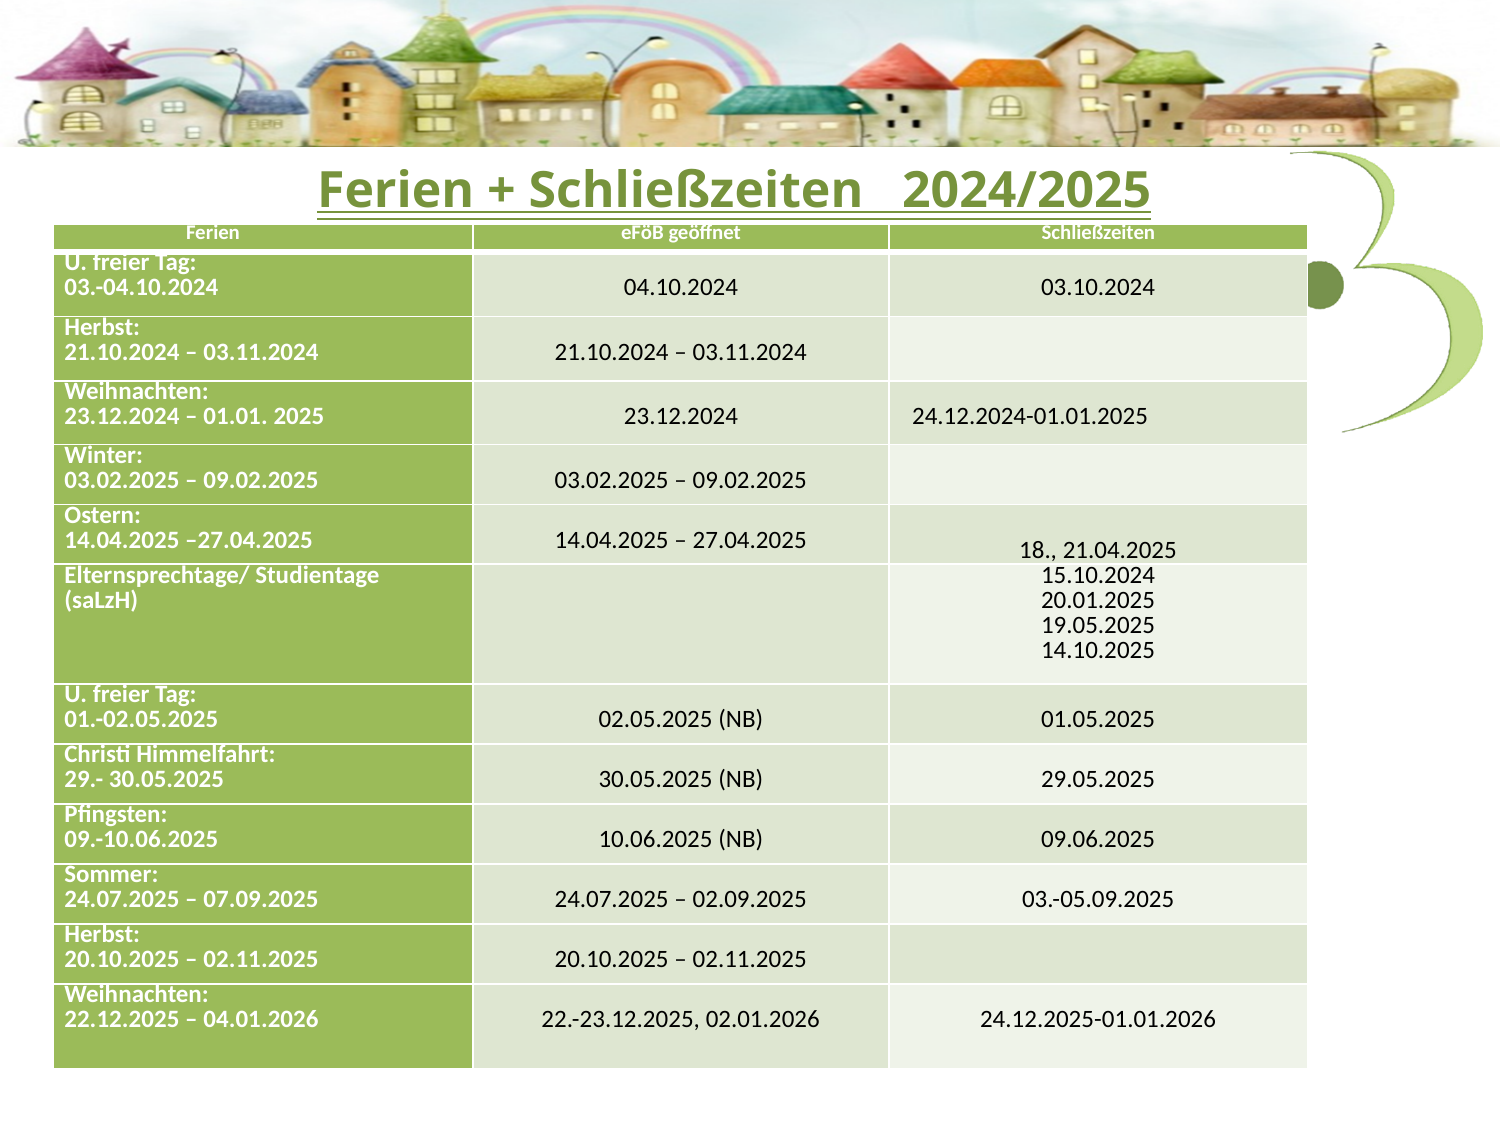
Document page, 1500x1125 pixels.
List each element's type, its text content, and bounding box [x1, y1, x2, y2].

table_cell 03.10.2024 [890, 255, 1279, 316]
picture [0, 0, 1500, 439]
table_cell Elternsprechtage/ Studientage (saLzH) [54, 565, 472, 683]
table_header Ferien [54, 225, 472, 249]
table_cell 22.-23.12.2025, 02.01.2026 [474, 985, 888, 1068]
table_cell 02.05.2025 (NB) [474, 685, 888, 743]
table_cell 21.10.2024 – 03.11.2024 [474, 317, 888, 380]
table_cell Weihnachten: 22.12.2025 – 04.01.2026 [54, 985, 472, 1068]
table_cell 01.05.2025 [890, 685, 1307, 743]
table_cell Winter: 03.02.2025 – 09.02.2025 [54, 445, 472, 504]
table_cell 23.12.2024 [474, 382, 888, 444]
table_cell Herbst: 20.10.2025 – 02.11.2025 [54, 925, 472, 983]
table_cell U. freier Tag: 01.-02.05.2025 [54, 685, 472, 743]
table_cell 18., 21.04.2025 [890, 505, 1307, 563]
table_cell 10.06.2025 (NB) [474, 805, 888, 863]
table_header eFöB geöffnet [474, 225, 888, 249]
table_cell Christi Himmelfahrt: 29.- 30.05.2025 [54, 745, 472, 803]
table_cell 15.10.2024 20.01.2025 19.05.2025 14.10.2025 [890, 565, 1307, 683]
table_cell [474, 565, 888, 683]
table_cell [890, 445, 1307, 504]
table_cell 03.02.2025 – 09.02.2025 [474, 445, 888, 504]
table_cell Herbst: 21.10.2024 – 03.11.2024 [54, 317, 472, 380]
table_cell 20.10.2025 – 02.11.2025 [474, 925, 888, 983]
table_cell Weihnachten: 23.12.2024 – 01.01. 2025 [54, 382, 472, 444]
table_cell 14.04.2025 – 27.04.2025 [474, 505, 888, 563]
table_cell [890, 925, 1307, 983]
table_cell 30.05.2025 (NB) [474, 745, 888, 803]
text_box Ferien + Schließzeiten 2024/2025 [302, 155, 1166, 223]
table_cell 29.05.2025 [890, 745, 1307, 803]
table_cell 24.12.2025-01.01.2026 [890, 985, 1307, 1068]
table_cell 03.-05.09.2025 [890, 865, 1307, 923]
table_cell 24.12.2024-01.01.2025 [890, 382, 1282, 444]
table_cell Pfingsten: 09.-10.06.2025 [54, 805, 472, 863]
table_cell 04.10.2024 [474, 255, 888, 316]
table_cell [890, 317, 1279, 380]
table_cell U. freier Tag: 03.-04.10.2024 [54, 255, 472, 316]
table_cell Sommer: 24.07.2025 – 07.09.2025 [54, 865, 472, 923]
table_cell 09.06.2025 [890, 805, 1307, 863]
table_cell 24.07.2025 – 02.09.2025 [474, 865, 888, 923]
table_cell Ostern: 14.04.2025 –27.04.2025 [54, 505, 472, 563]
table_header Schließzeiten [890, 225, 1279, 249]
